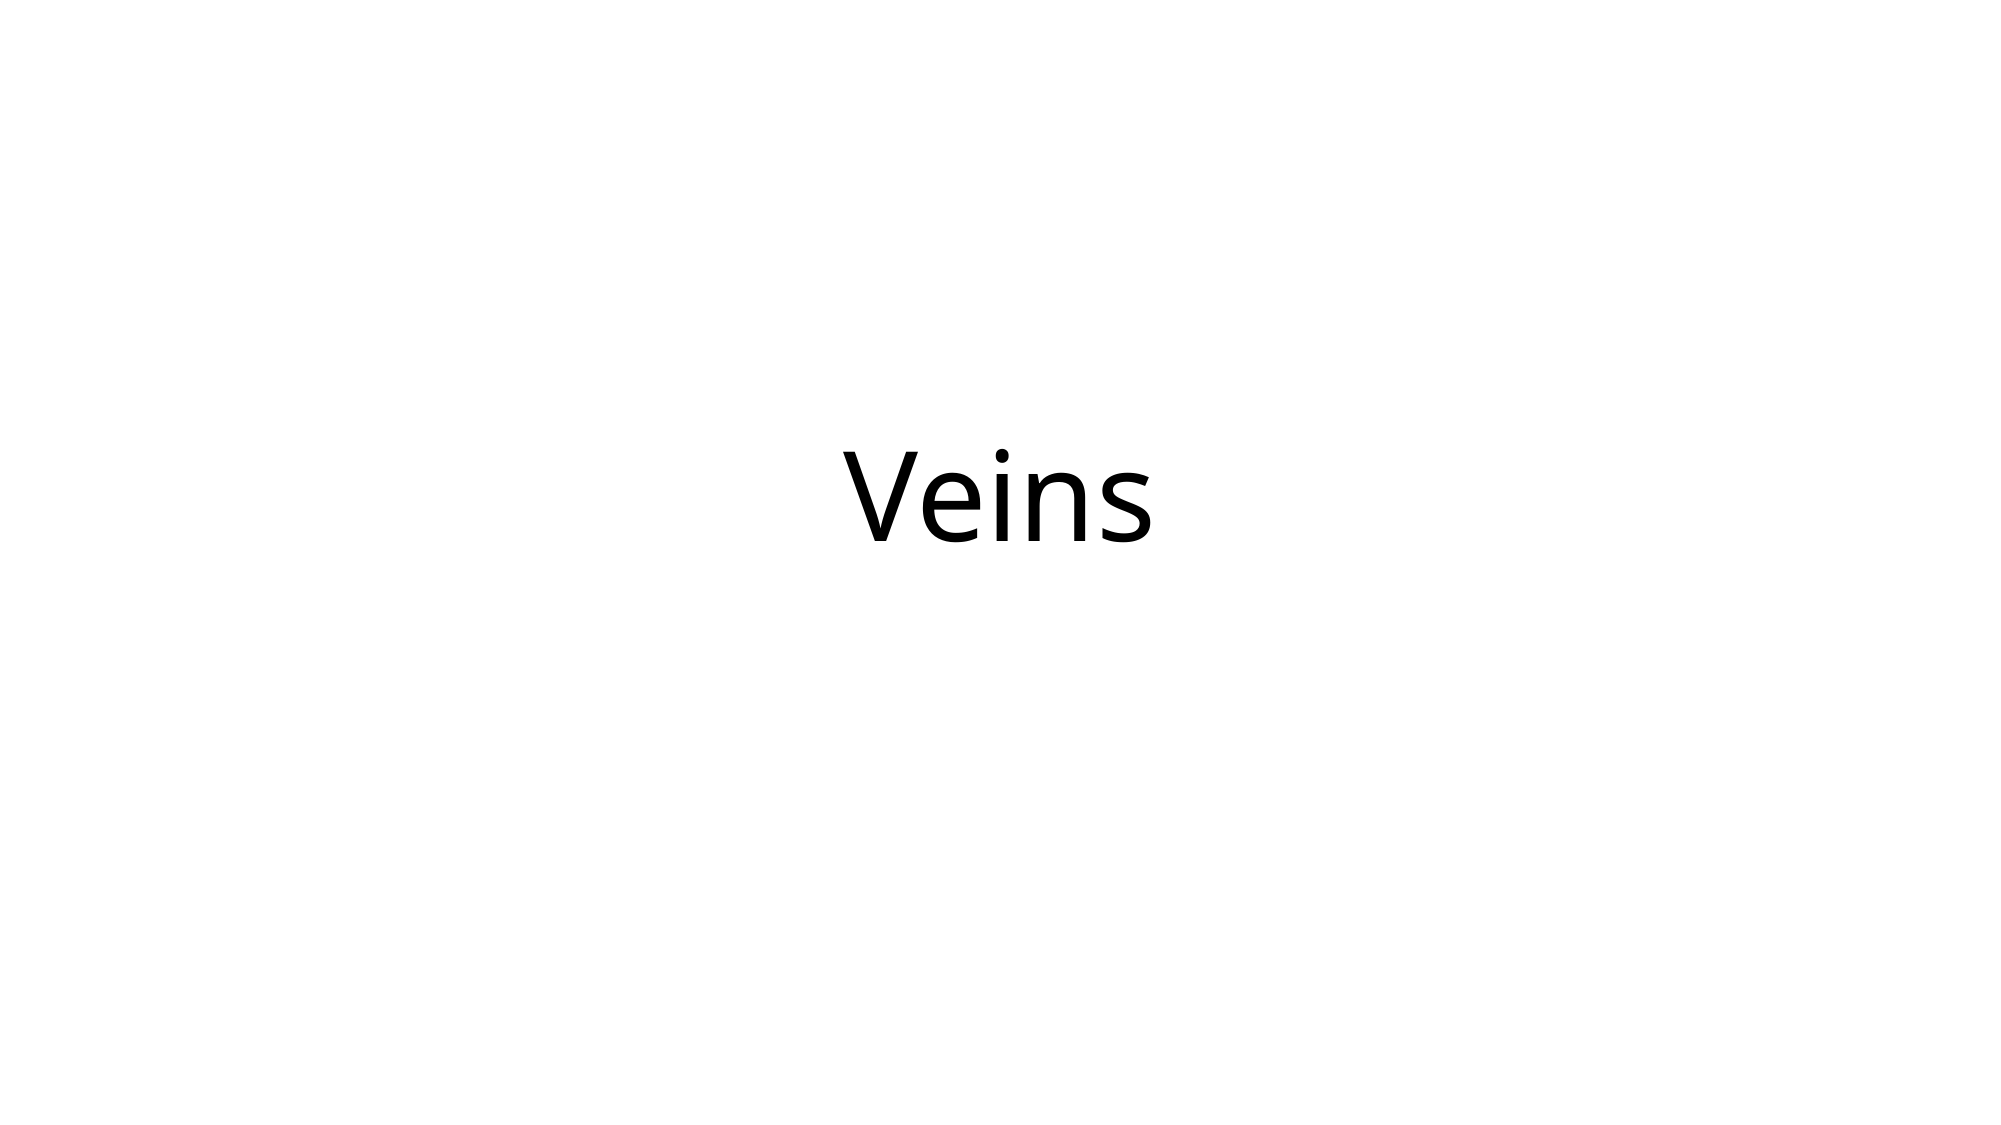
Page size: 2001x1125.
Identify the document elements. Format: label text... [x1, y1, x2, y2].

title Veins [249, 184, 1750, 576]
